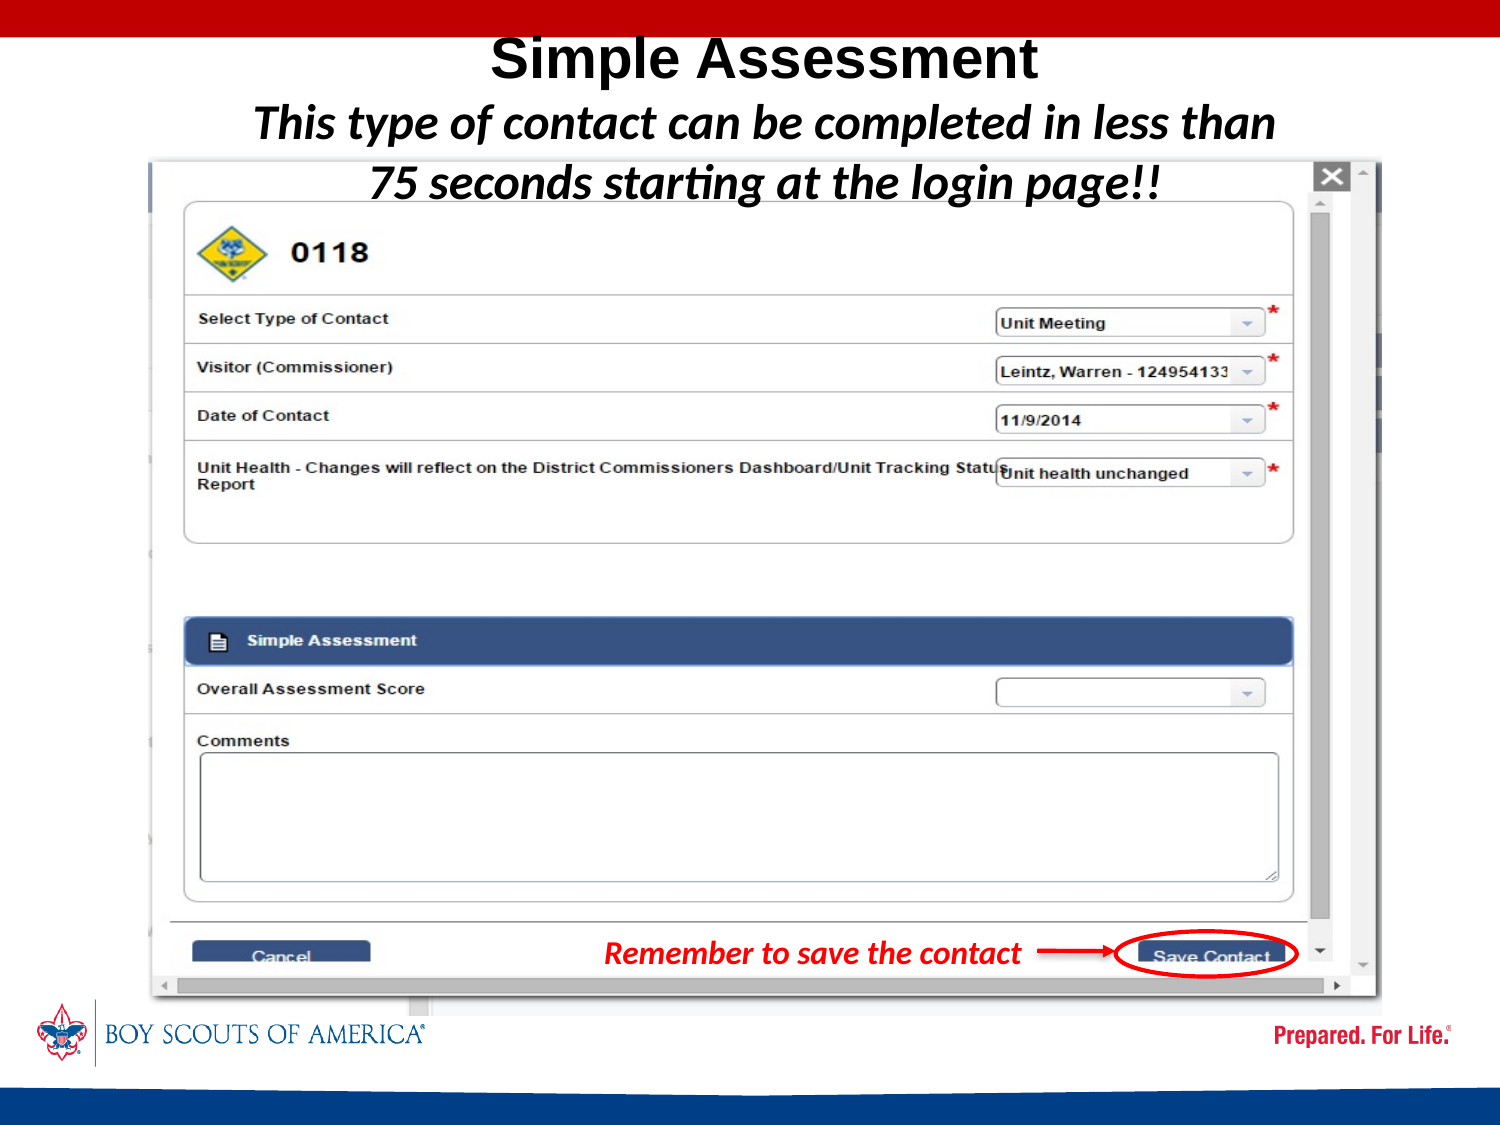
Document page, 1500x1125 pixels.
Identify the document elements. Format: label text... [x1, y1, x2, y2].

text_box Simple Assessment This type of contact can be completed in less than 75 seconds starting at the login page!! [211, 12, 1318, 155]
picture [37, 156, 1382, 1067]
